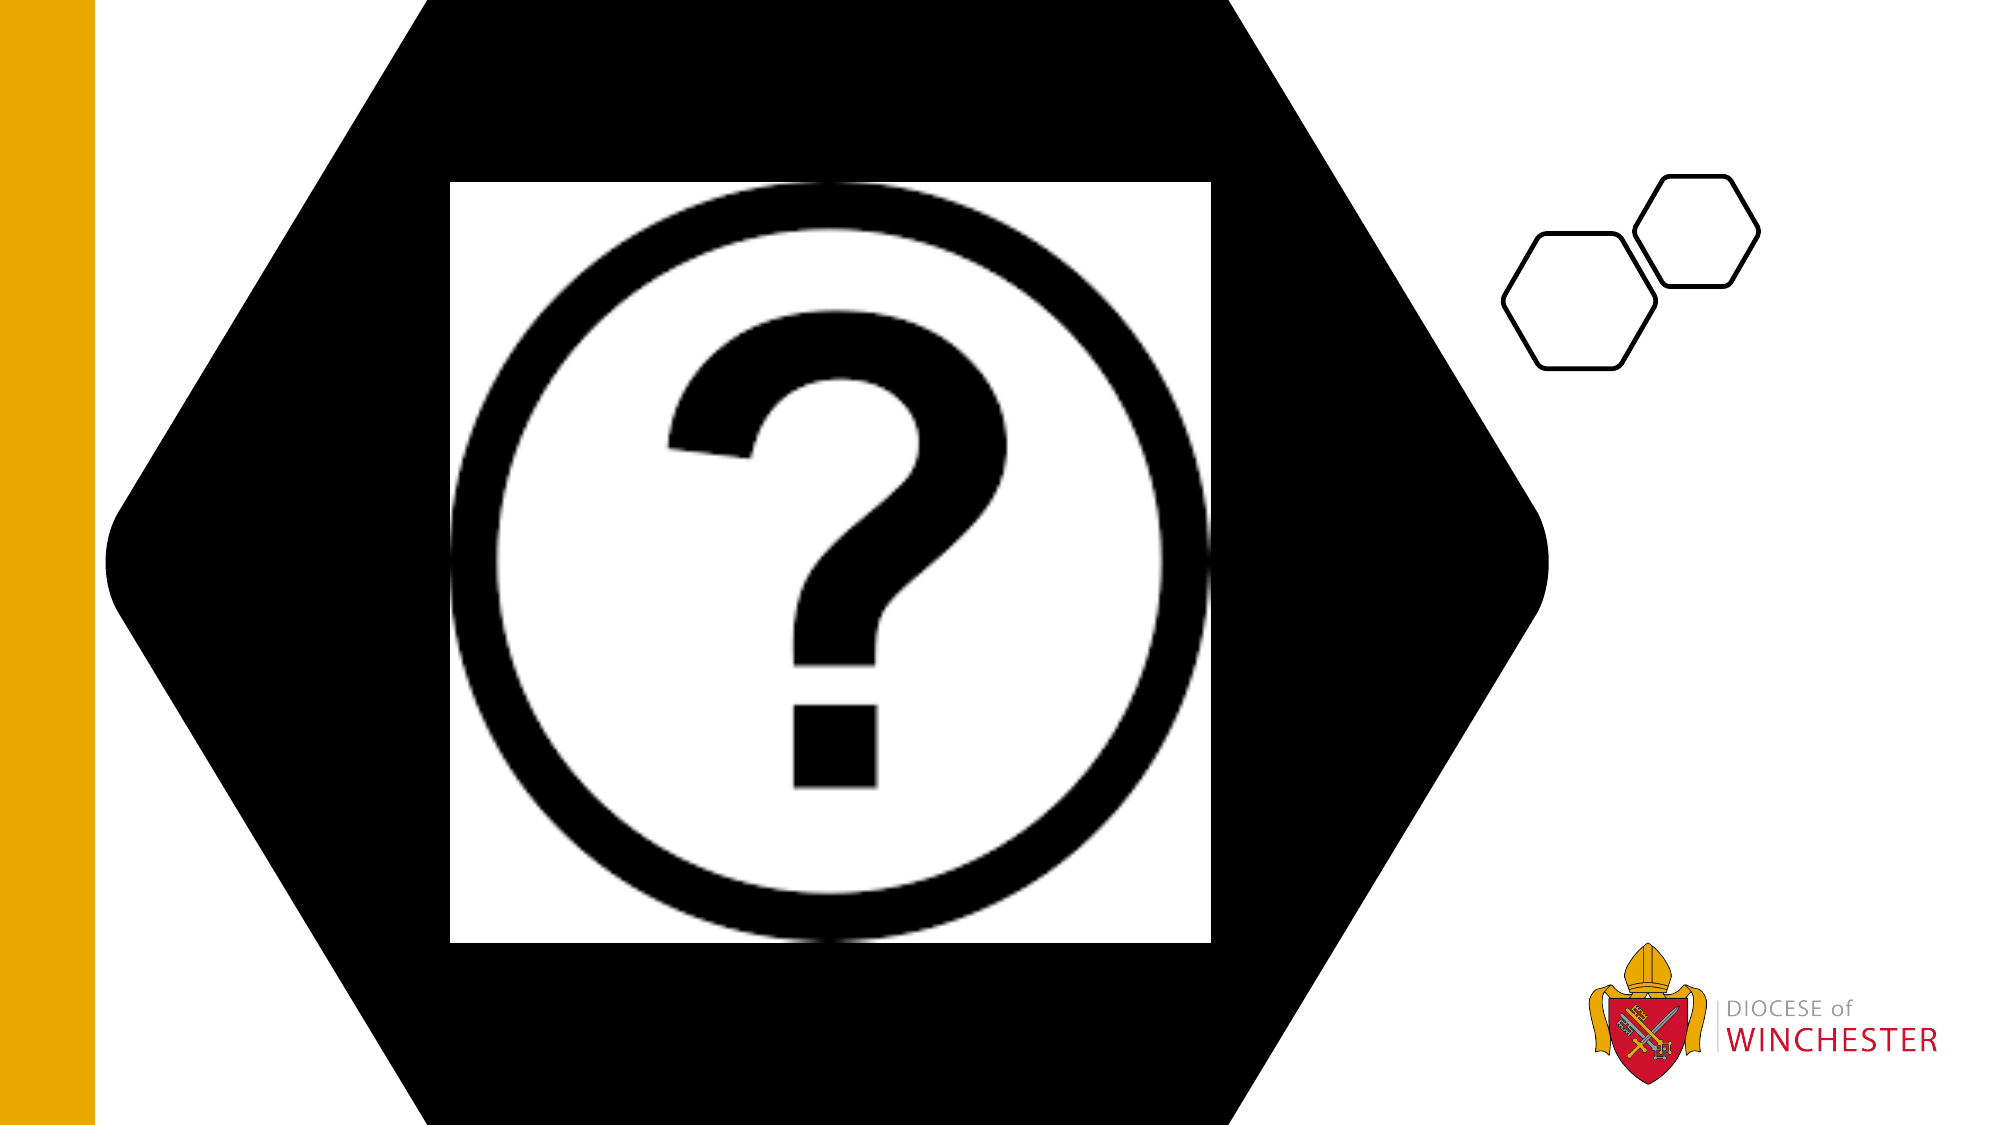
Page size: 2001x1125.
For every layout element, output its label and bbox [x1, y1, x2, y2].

text_box [1502, 176, 1759, 369]
picture [450, 182, 1212, 943]
picture [1581, 940, 1944, 1090]
text_box [104, 0, 1550, 1125]
